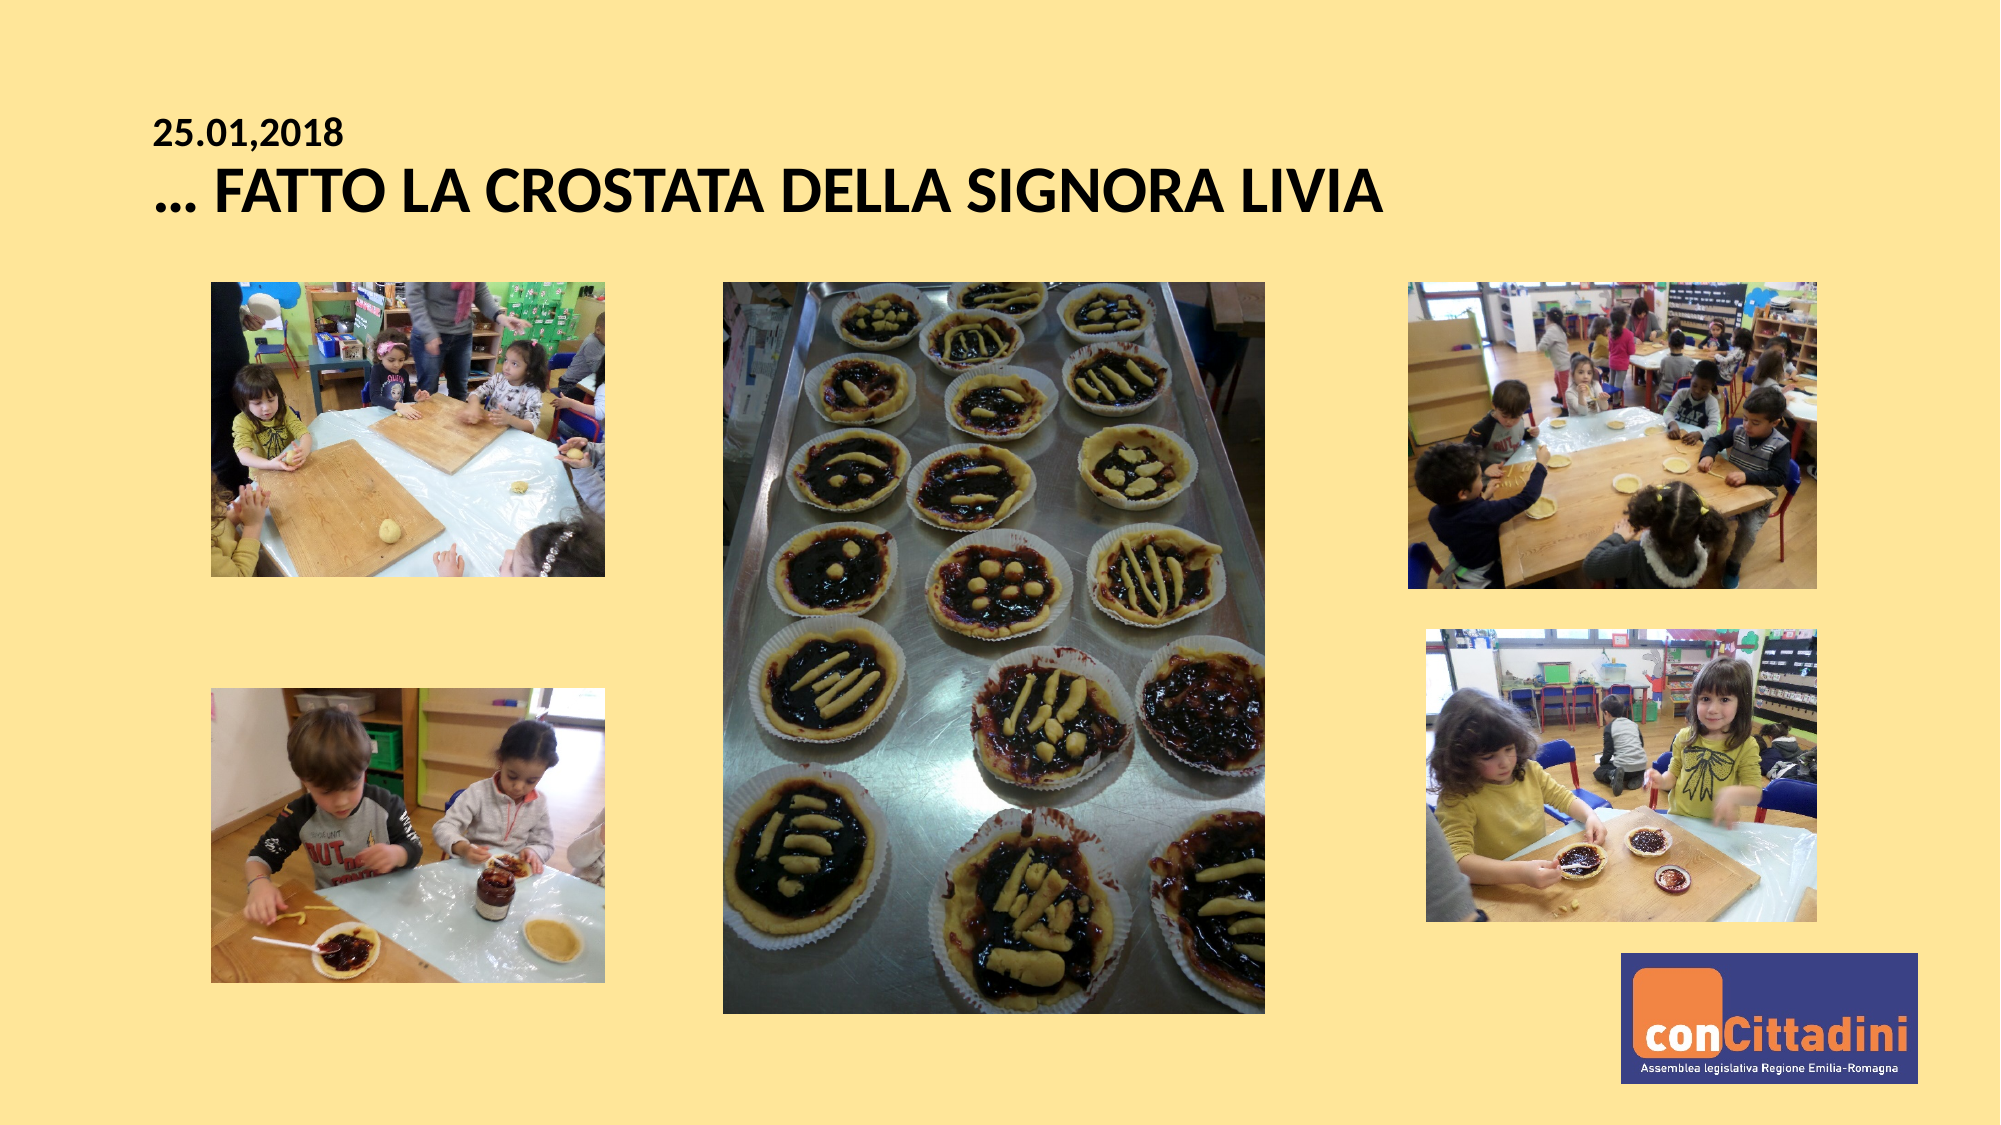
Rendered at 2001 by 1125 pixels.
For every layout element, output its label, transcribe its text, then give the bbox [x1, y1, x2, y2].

picture [211, 282, 605, 577]
picture [1621, 953, 1918, 1084]
title 25.01,2018 … FATTO LA CROSTATA DELLA SIGNORA LIVIA [137, 59, 1863, 278]
picture [1426, 629, 1817, 922]
picture [211, 688, 605, 983]
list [723, 282, 1264, 1014]
picture [1408, 282, 1817, 589]
